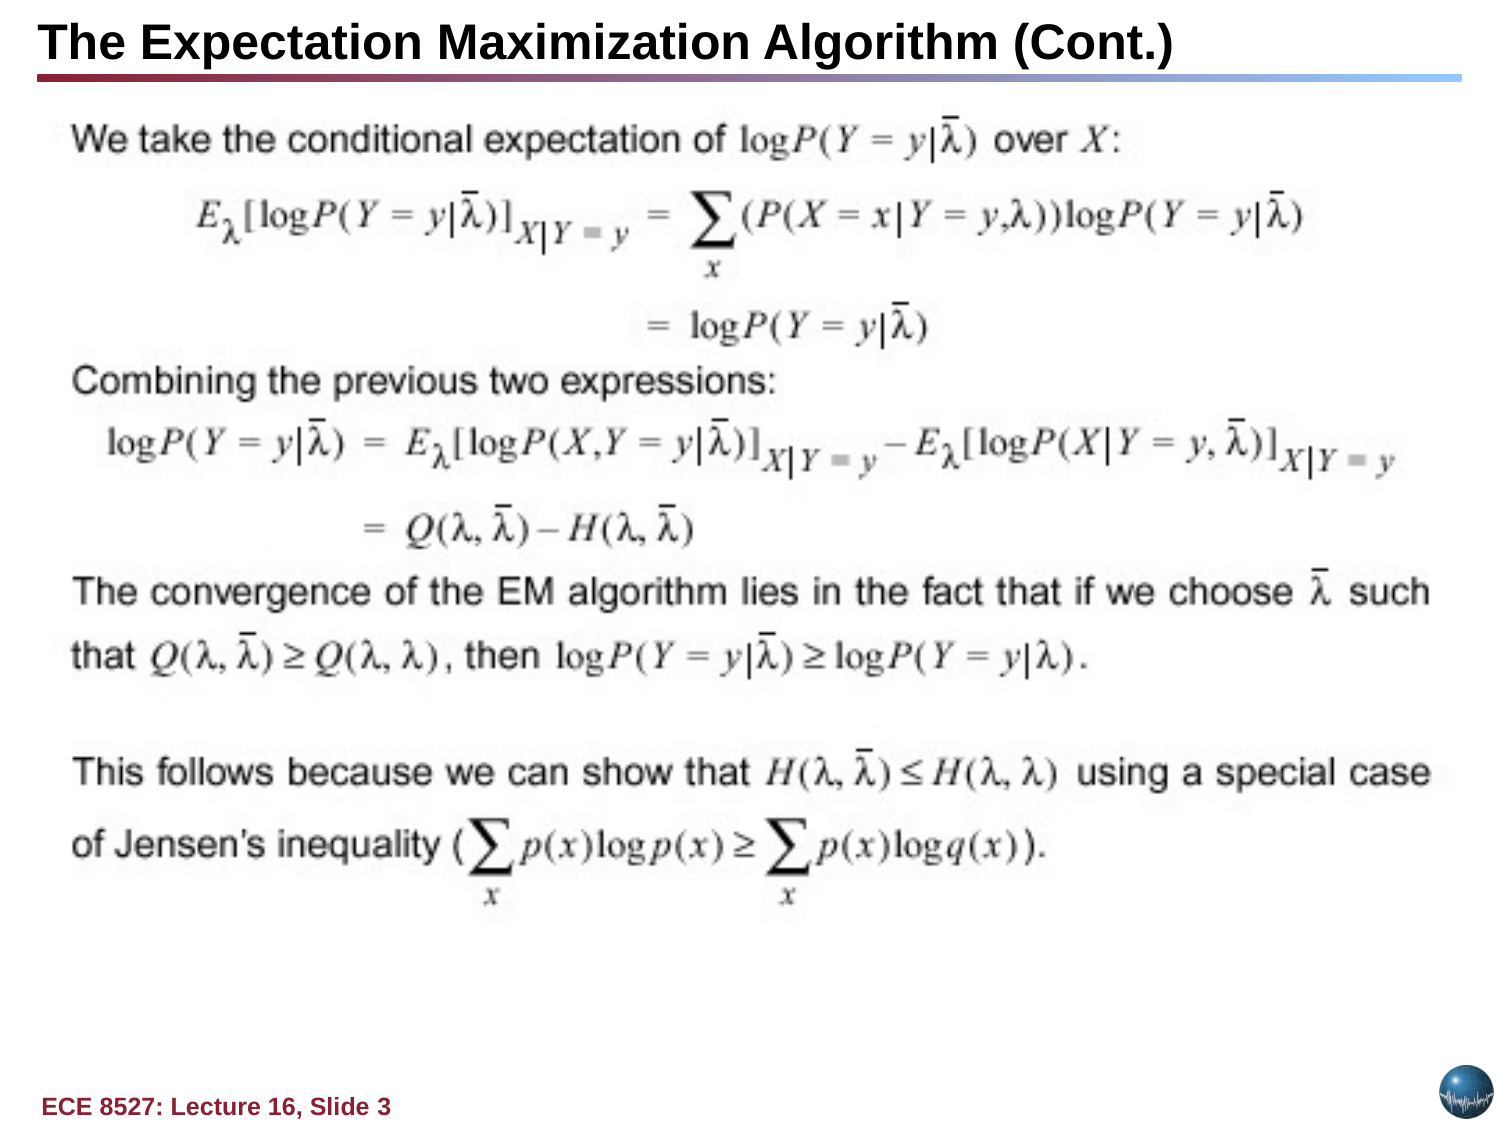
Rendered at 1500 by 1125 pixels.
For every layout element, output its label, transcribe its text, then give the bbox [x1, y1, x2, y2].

picture [1439, 1065, 1494, 1119]
picture [7, 103, 1458, 931]
text_box The Expectation Maximization Algorithm (Cont.) [37, 9, 1227, 70]
